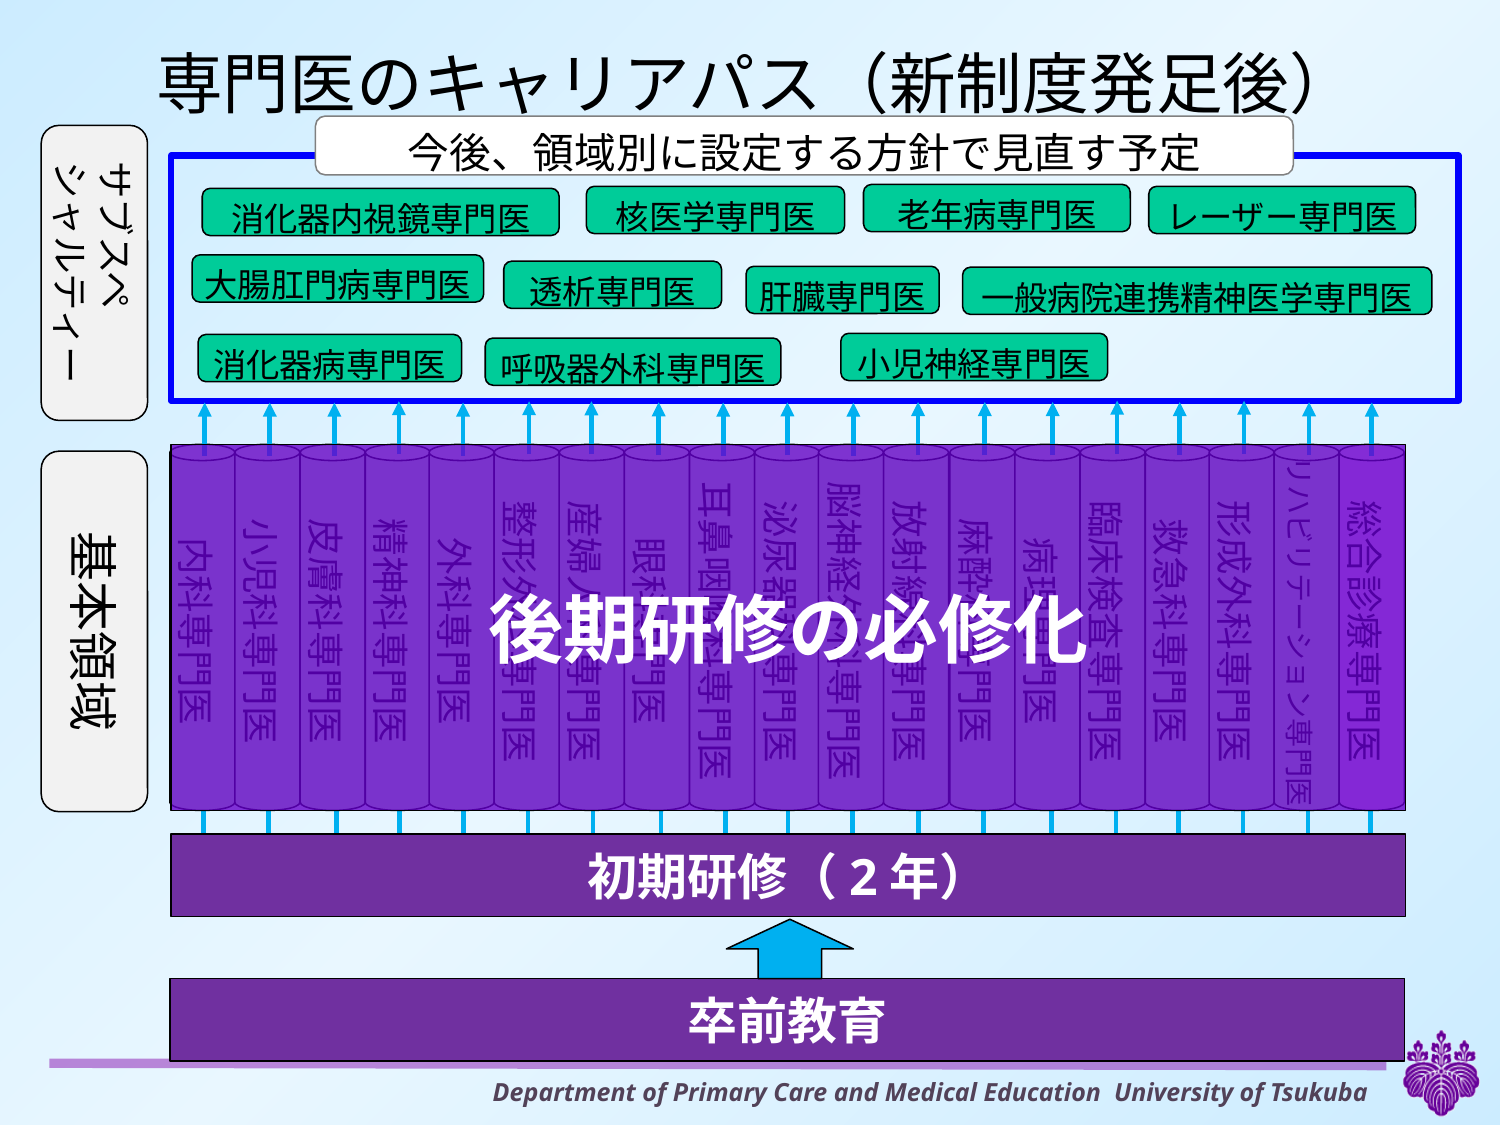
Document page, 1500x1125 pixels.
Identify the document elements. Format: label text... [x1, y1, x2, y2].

text_box 初期研修（2年） [171, 833, 1406, 917]
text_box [169, 444, 1340, 811]
picture [1402, 1024, 1490, 1123]
text_box 基本領域 [41, 451, 148, 812]
text_box 後期研修の必修化 [1341, 444, 1406, 811]
title 専門医のキャリアパス（新制度発足後） [81, 34, 1432, 222]
text_box [726, 919, 854, 979]
text_box 今後、領域別に設定する方針で見直す予定 [315, 116, 1294, 175]
text_box [171, 155, 1459, 401]
text_box サブスペ シャルティー [41, 125, 148, 421]
text_box 卒前教育 [170, 978, 1405, 1062]
